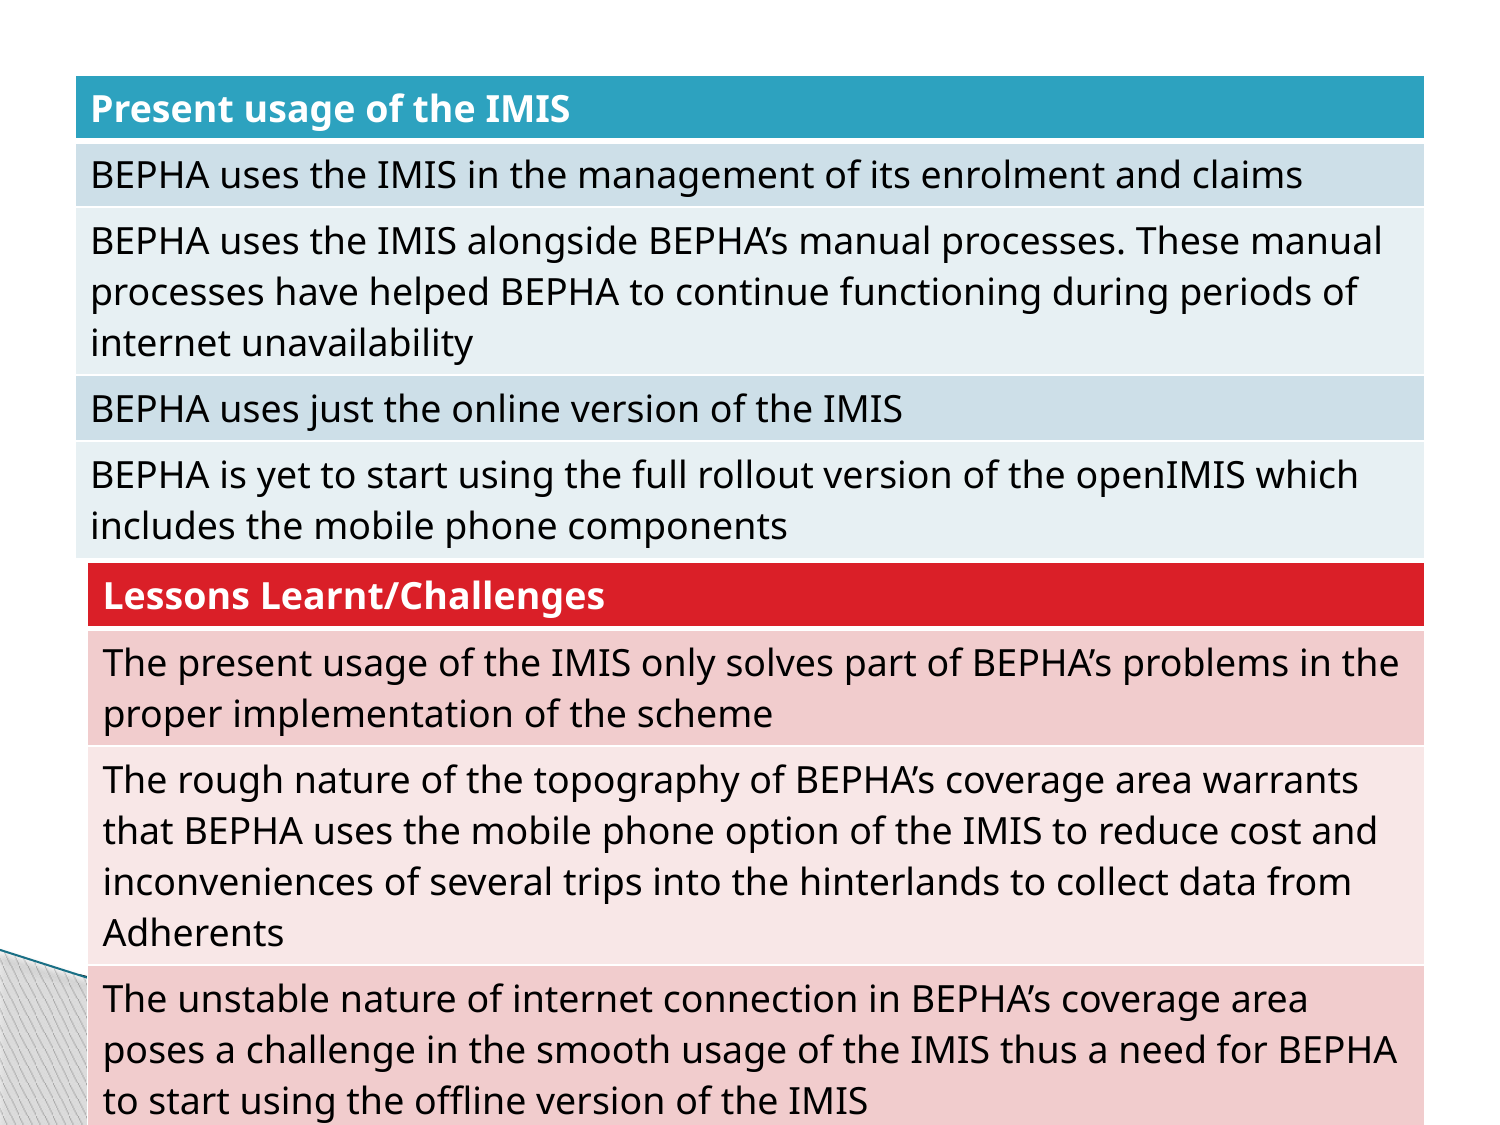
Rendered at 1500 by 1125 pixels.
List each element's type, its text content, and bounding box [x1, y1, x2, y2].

table_cell The present usage of the IMIS only solves part of BEPHA’s problems in the proper implementation of the scheme [88, 631, 1424, 745]
table_cell The rough nature of the topography of BEPHA’s coverage area warrants that BEPHA uses the mobile phone option of the IMIS to reduce cost and inconveniences of several trips into the hinterlands to collect data from Adherents [88, 747, 1424, 964]
table_cell BEPHA uses the IMIS alongside BEPHA’s manual processes. These manual processes have helped BEPHA to continue functioning during periods of internet unavailability [76, 208, 1424, 374]
table_cell BEPHA is yet to start using the full rollout version of the openIMIS which includes the mobile phone components [76, 442, 1424, 558]
table_cell BEPHA uses just the online version of the IMIS [76, 376, 1424, 440]
table_cell BEPHA uses the IMIS in the management of its enrolment and claims [76, 144, 1424, 206]
table_header Lessons Learnt/Challenges [88, 563, 1424, 626]
table_header Present usage of the IMIS [76, 76, 1424, 138]
table_cell The unstable nature of internet connection in BEPHA’s coverage area poses a challenge in the smooth usage of the IMIS thus a need for BEPHA to start using the offline version of the IMIS [88, 966, 1424, 1125]
